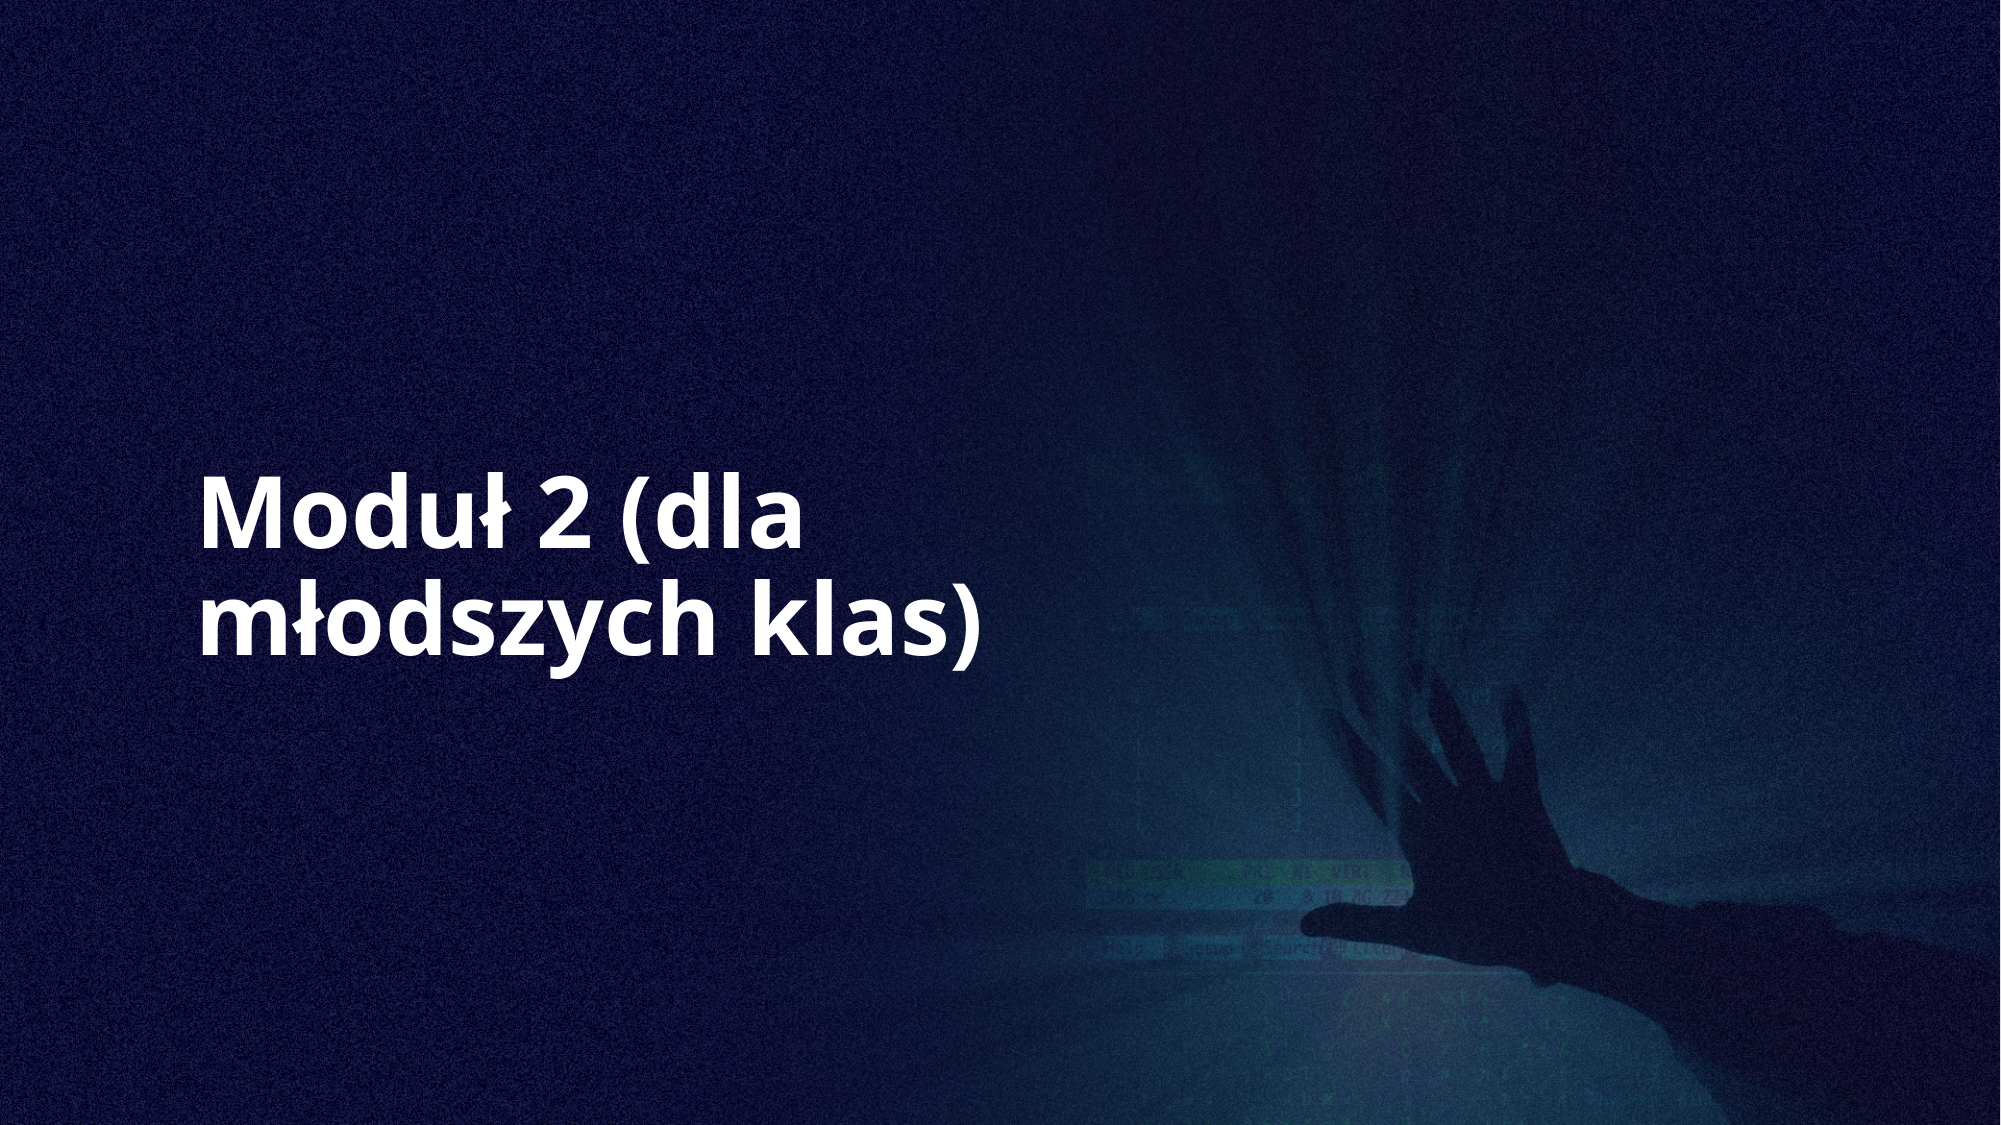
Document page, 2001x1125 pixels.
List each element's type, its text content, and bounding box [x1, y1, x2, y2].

title Moduł 2 (dla młodszych klas) [180, 439, 1156, 686]
picture [0, 0, 2001, 1125]
